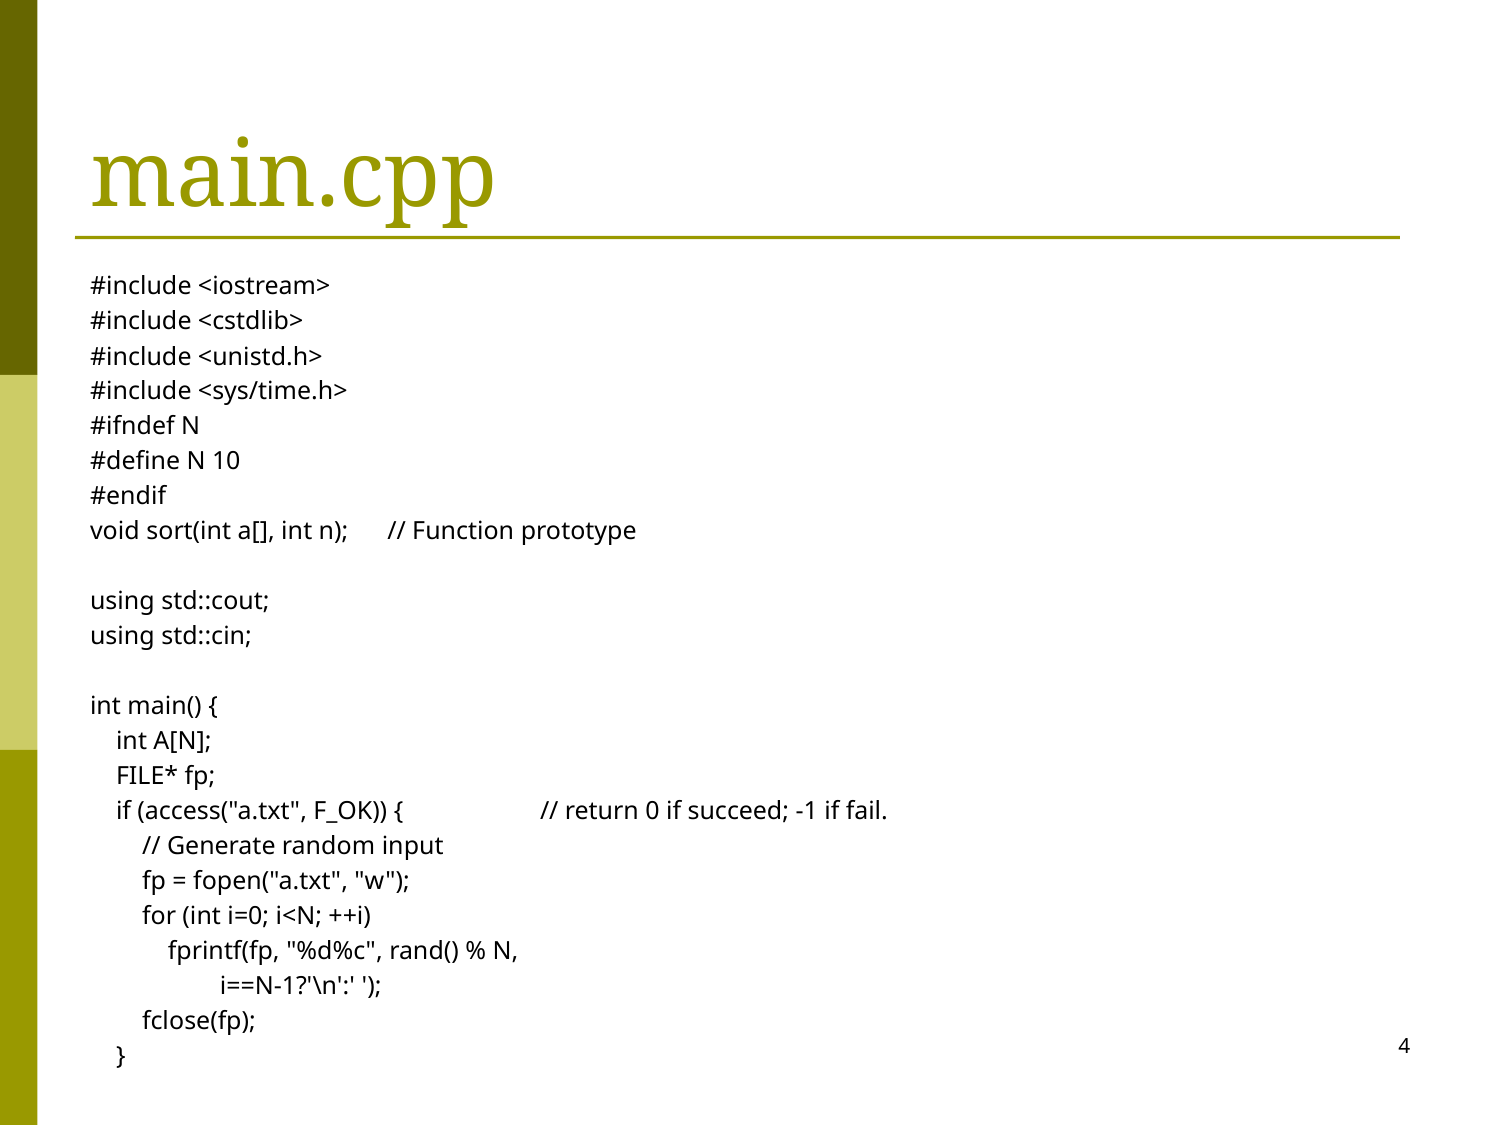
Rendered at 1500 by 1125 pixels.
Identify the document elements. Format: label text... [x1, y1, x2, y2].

slide_number 4 [1074, 1025, 1425, 1100]
list #include <iostream> #include <cstdlib> #include <unistd.h> #include <sys/time.h> #ifndef N #define N 10 #endif void sort(int a[], int n); // Function prototype using std::cout; using std::cin; int main() { int A[N]; FILE* fp; if (access("a.txt", F_OK)) { // return 0 if succeed; -1 if fail. // Generate random input fp = fopen("a.txt", "w"); for (int i=0; i<N; ++i) fprintf(fp, "%d%c", rand() % N, i==N-1?'\n':' '); fclose(fp); } [75, 262, 1425, 1006]
title main.cpp [75, 45, 1425, 233]
